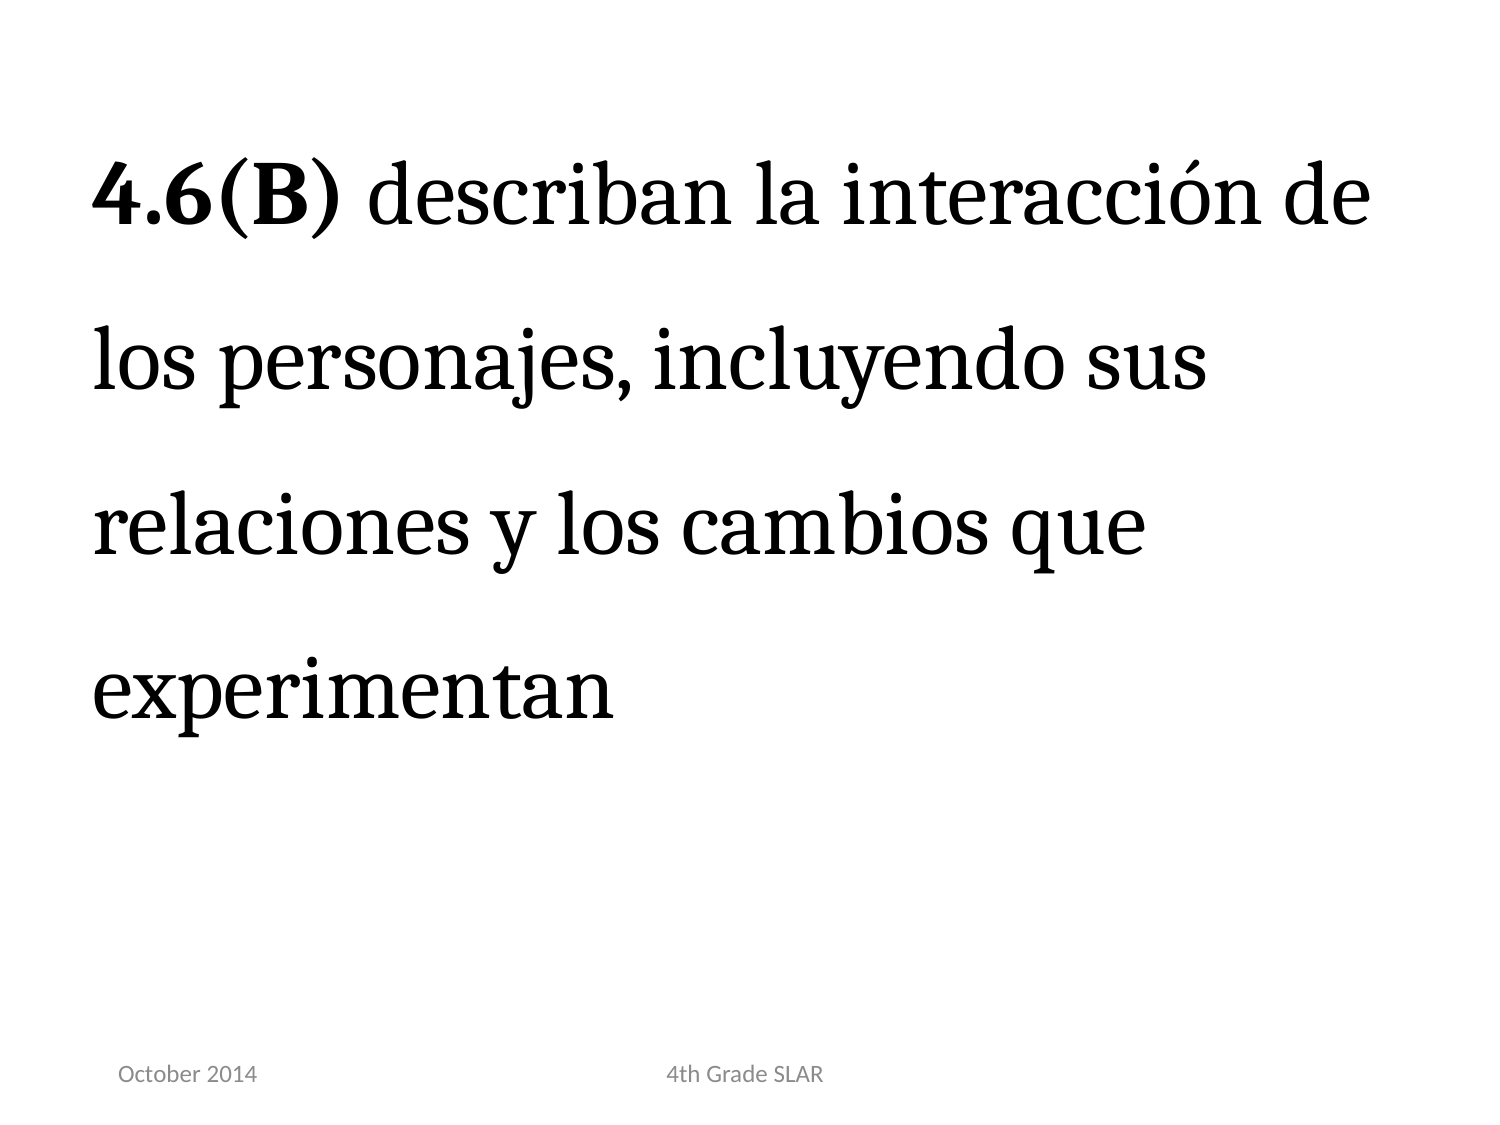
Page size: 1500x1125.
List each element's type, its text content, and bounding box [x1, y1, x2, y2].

footer 4th Grade SLAR [492, 1042, 999, 1103]
subtitle 4.6(B) describan la interacción de los personajes, incluyendo sus relaciones y los cambios que experimentan [78, 70, 1429, 1014]
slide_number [103, 1042, 441, 1103]
